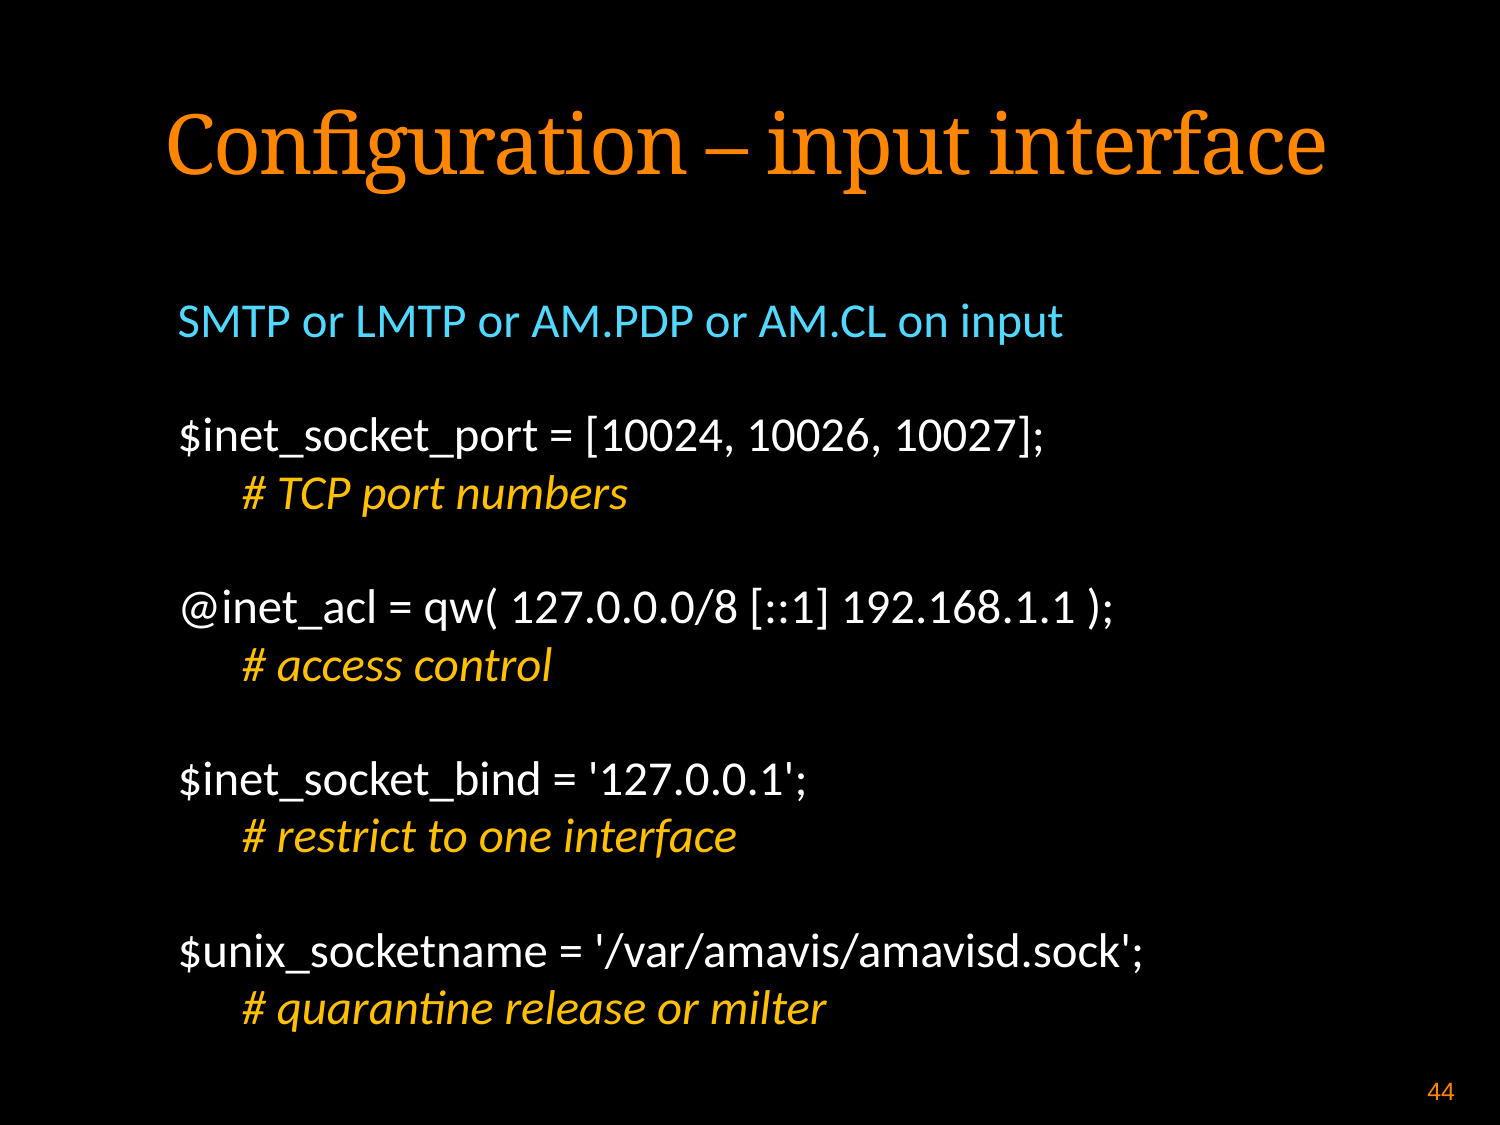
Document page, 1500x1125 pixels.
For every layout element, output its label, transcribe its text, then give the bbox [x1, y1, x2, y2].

text_box 44 [1412, 1052, 1488, 1113]
text_box Configuration – input interface [150, 83, 1425, 234]
text_box SMTP or LMTP or AM.PDP or AM.CL on input $inet_socket_port = [10024, 10026, 10027]; # TCP port numbers @inet_acl = qw( 127.0.0.0/8 [::1] 192.168.1.1 ); # access control $inet_socket_bind = '127.0.0.1'; # restrict to one interface $unix_socketname = '/var/amavis/amavisd.sock'; # quarantine release or milter [150, 292, 1425, 1043]
